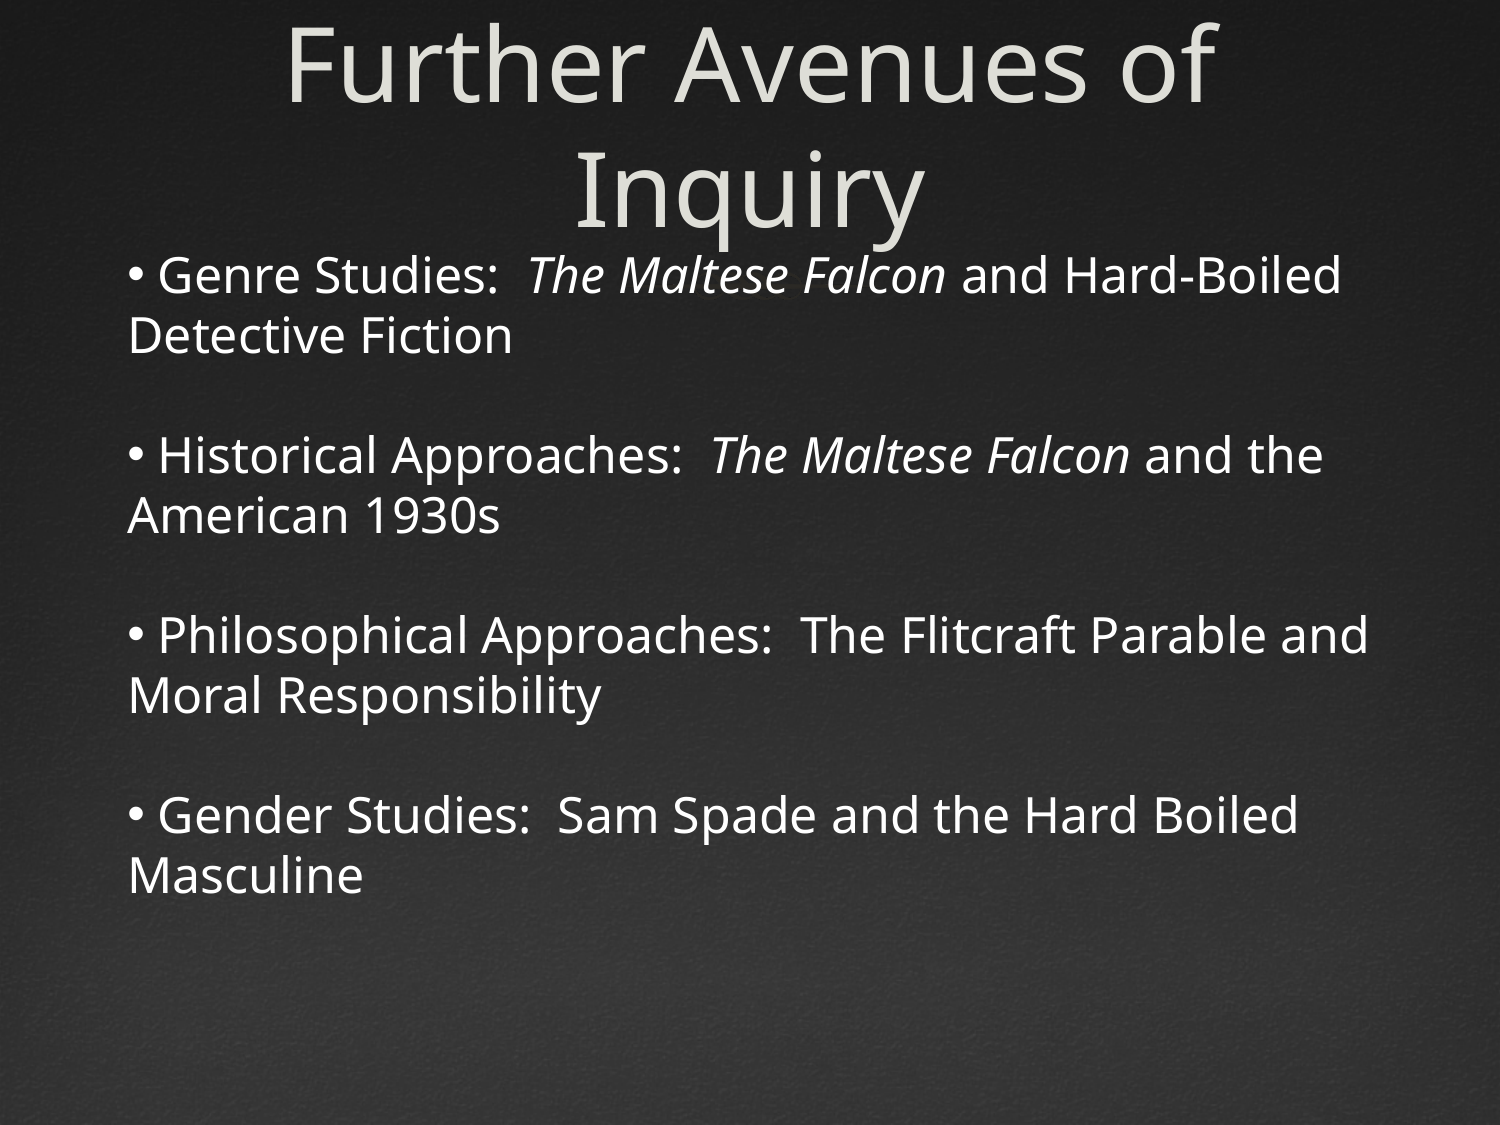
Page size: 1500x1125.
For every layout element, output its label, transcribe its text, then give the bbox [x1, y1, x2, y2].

title Further Avenues of Inquiry [112, 11, 1388, 235]
text_box Genre Studies: The Maltese Falcon and Hard-Boiled Detective Fiction Historical Approaches: The Maltese Falcon and the American 1930s Philosophical Approaches: The Flitcraft Parable and Moral Responsibility Gender Studies: Sam Spade and the Hard Boiled Masculine [112, 235, 1388, 971]
